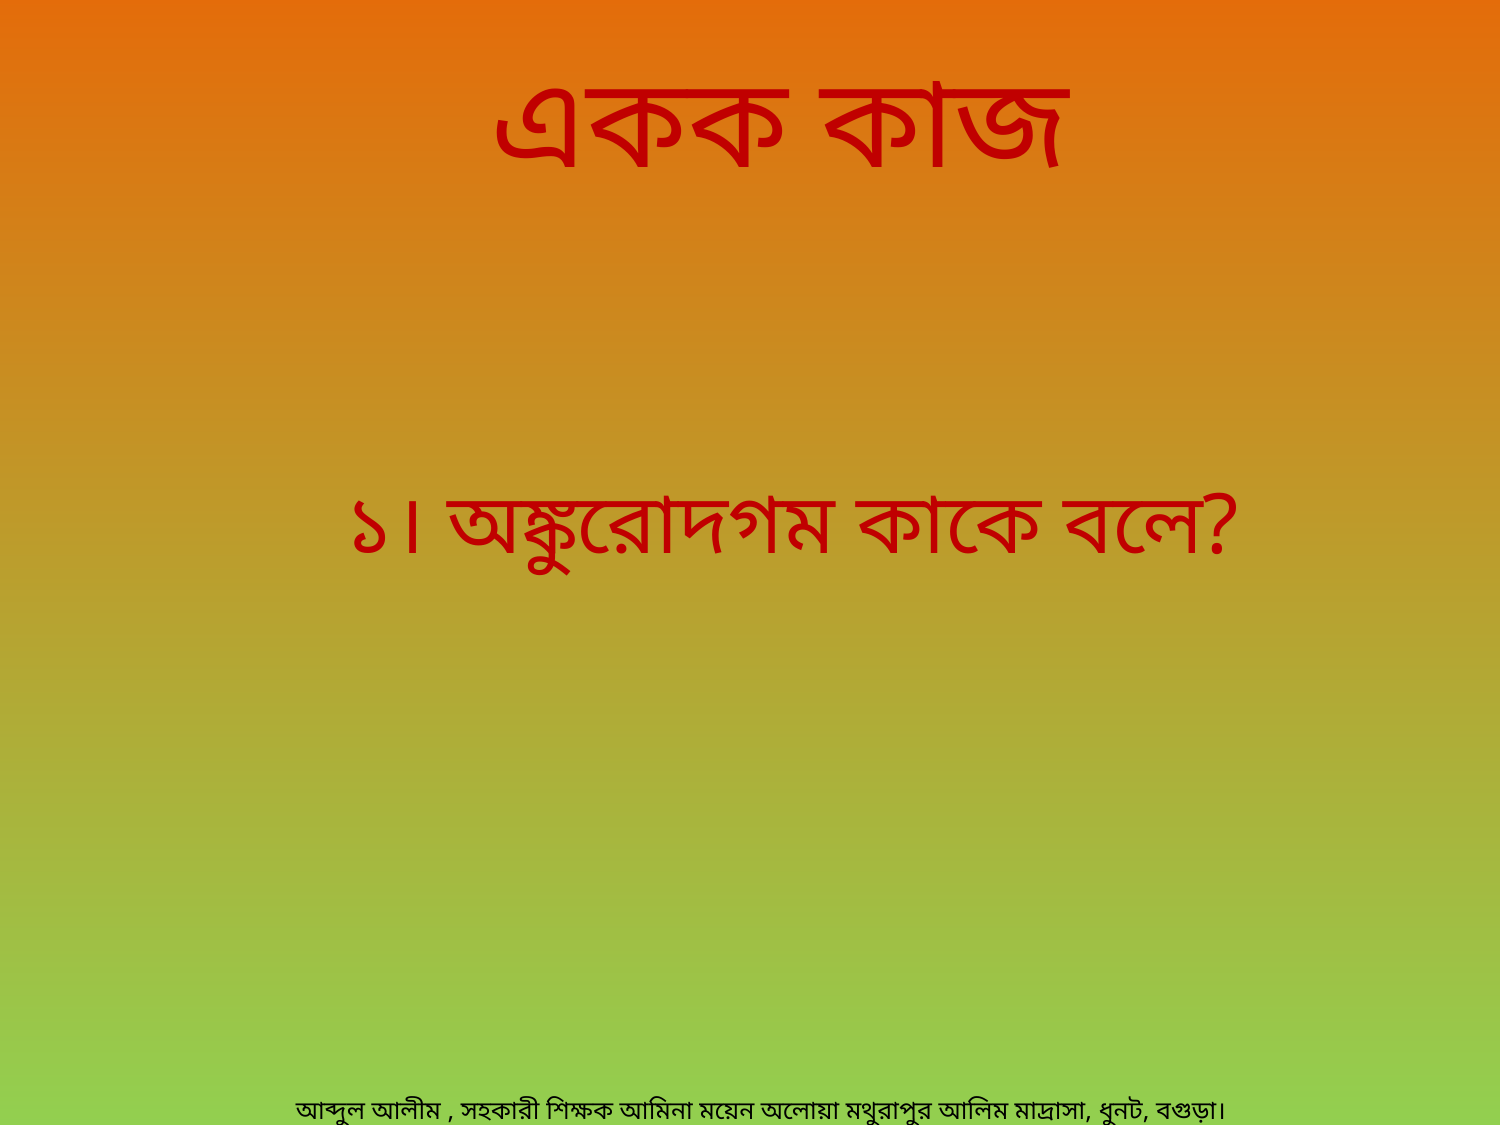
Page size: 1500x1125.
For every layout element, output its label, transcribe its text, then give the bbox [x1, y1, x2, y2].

text_box একক কাজ [476, 34, 1085, 200]
text_box ১। অঙ্কুরোদগম কাকে বলে? [308, 462, 1254, 578]
